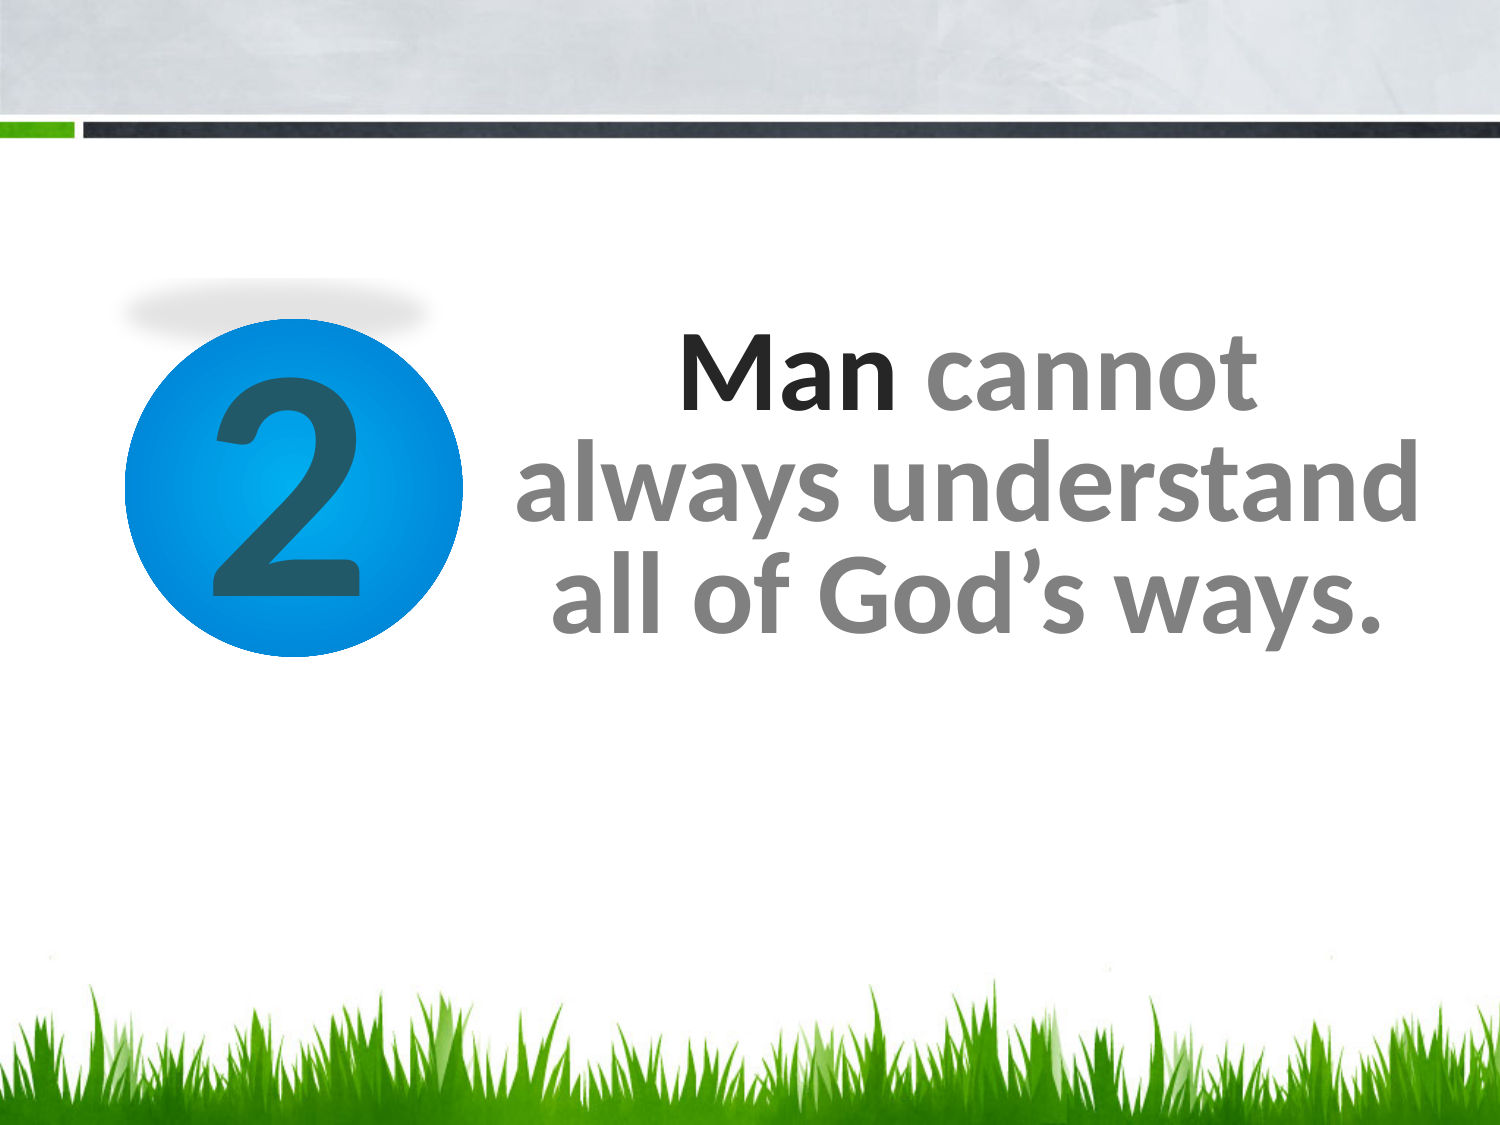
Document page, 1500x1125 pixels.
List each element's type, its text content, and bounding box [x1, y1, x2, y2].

text_box [384, 342, 465, 634]
text_box 2 [187, 255, 384, 671]
picture [0, 0, 1500, 1125]
title Man cannot always understand all of God’s ways. [487, 326, 1450, 650]
text_box [122, 354, 187, 622]
